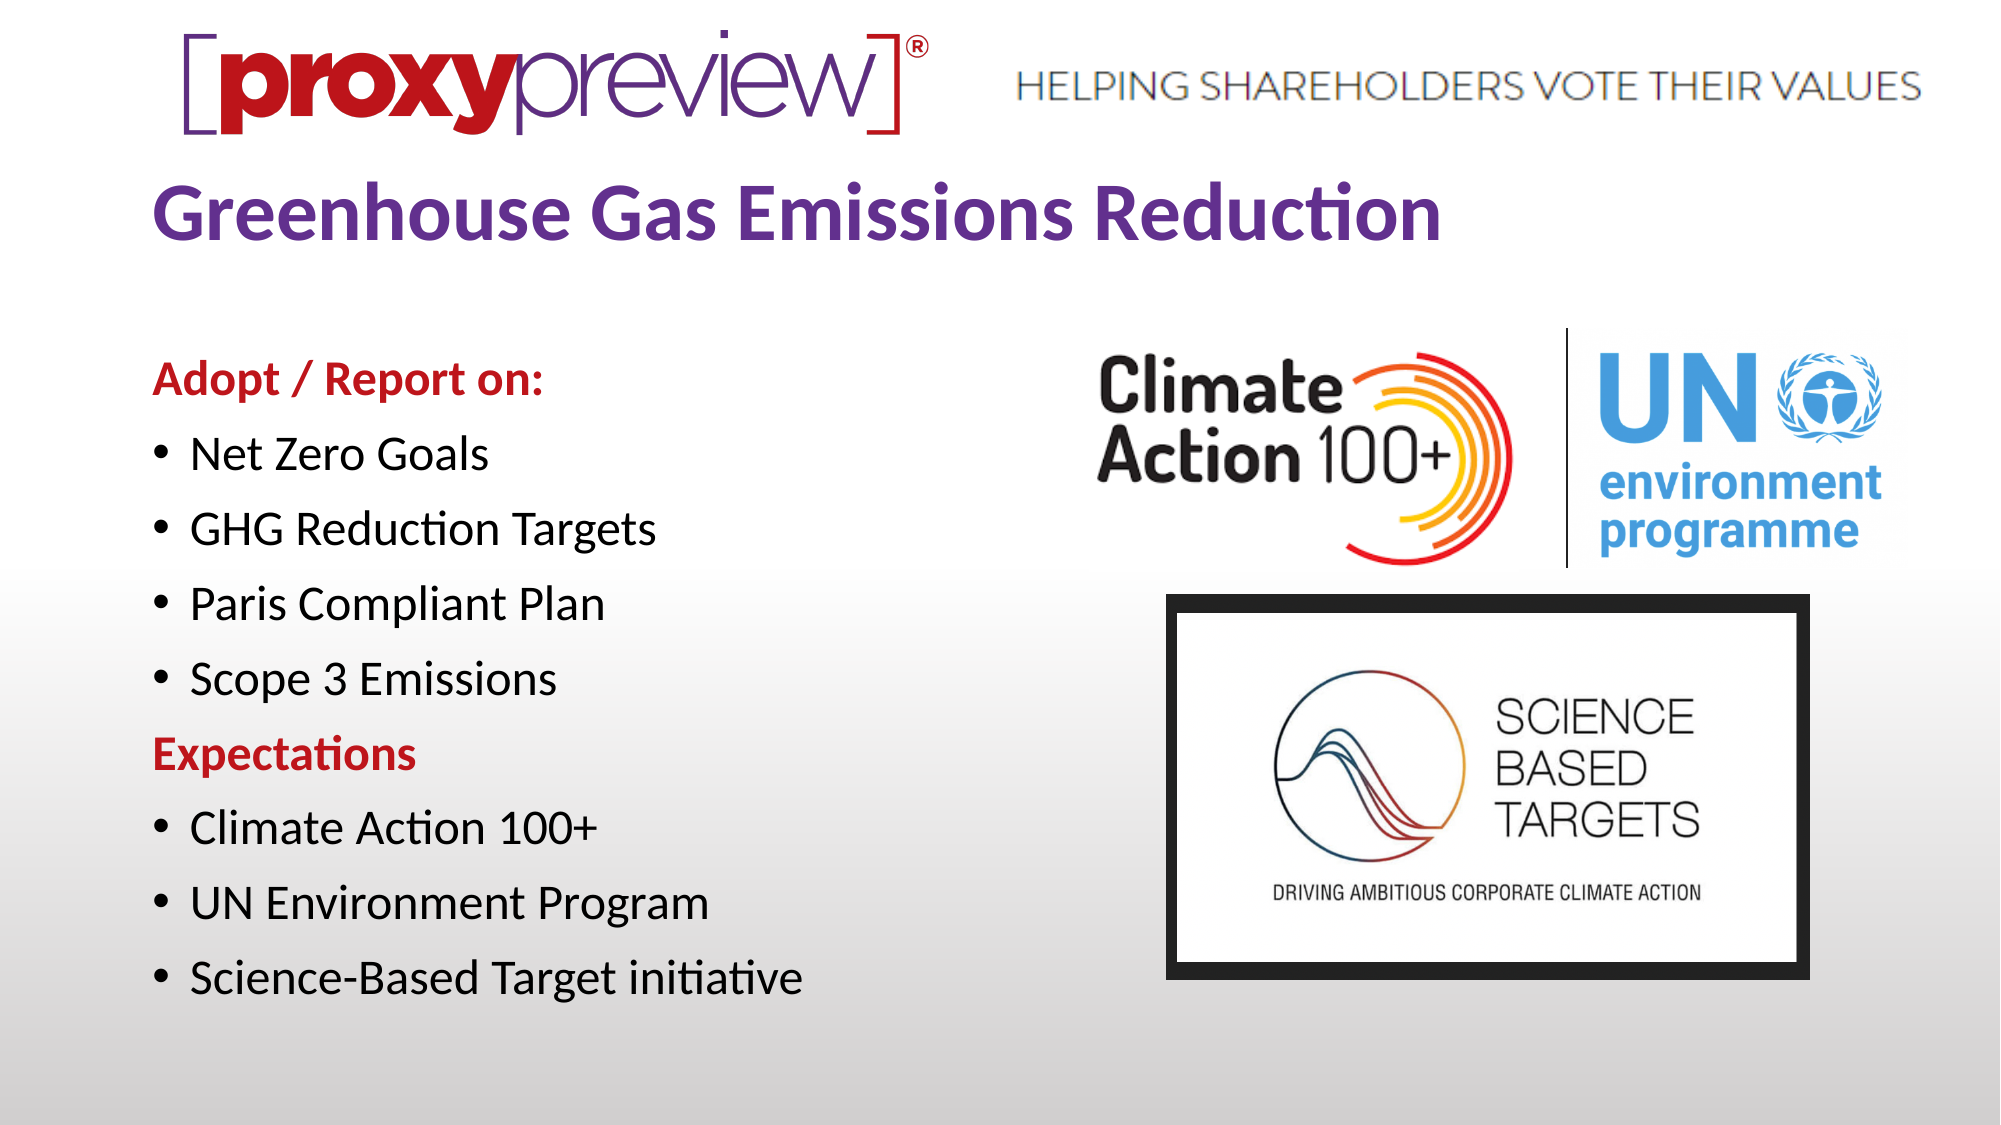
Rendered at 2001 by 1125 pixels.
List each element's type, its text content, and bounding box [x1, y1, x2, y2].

picture [999, 56, 1971, 141]
title Greenhouse Gas Emissions Reduction [137, 59, 1863, 278]
list Adopt / Report on: Net Zero Goals GHG Reduction Targets Paris Compliant Plan Scope 3 Emissions Expectations Climate Action 100+ UN Environment Program Science-Based Target initiative [137, 345, 962, 1014]
picture [1566, 328, 1908, 568]
picture [171, 22, 941, 59]
picture [1089, 345, 1519, 572]
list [1166, 594, 1810, 980]
